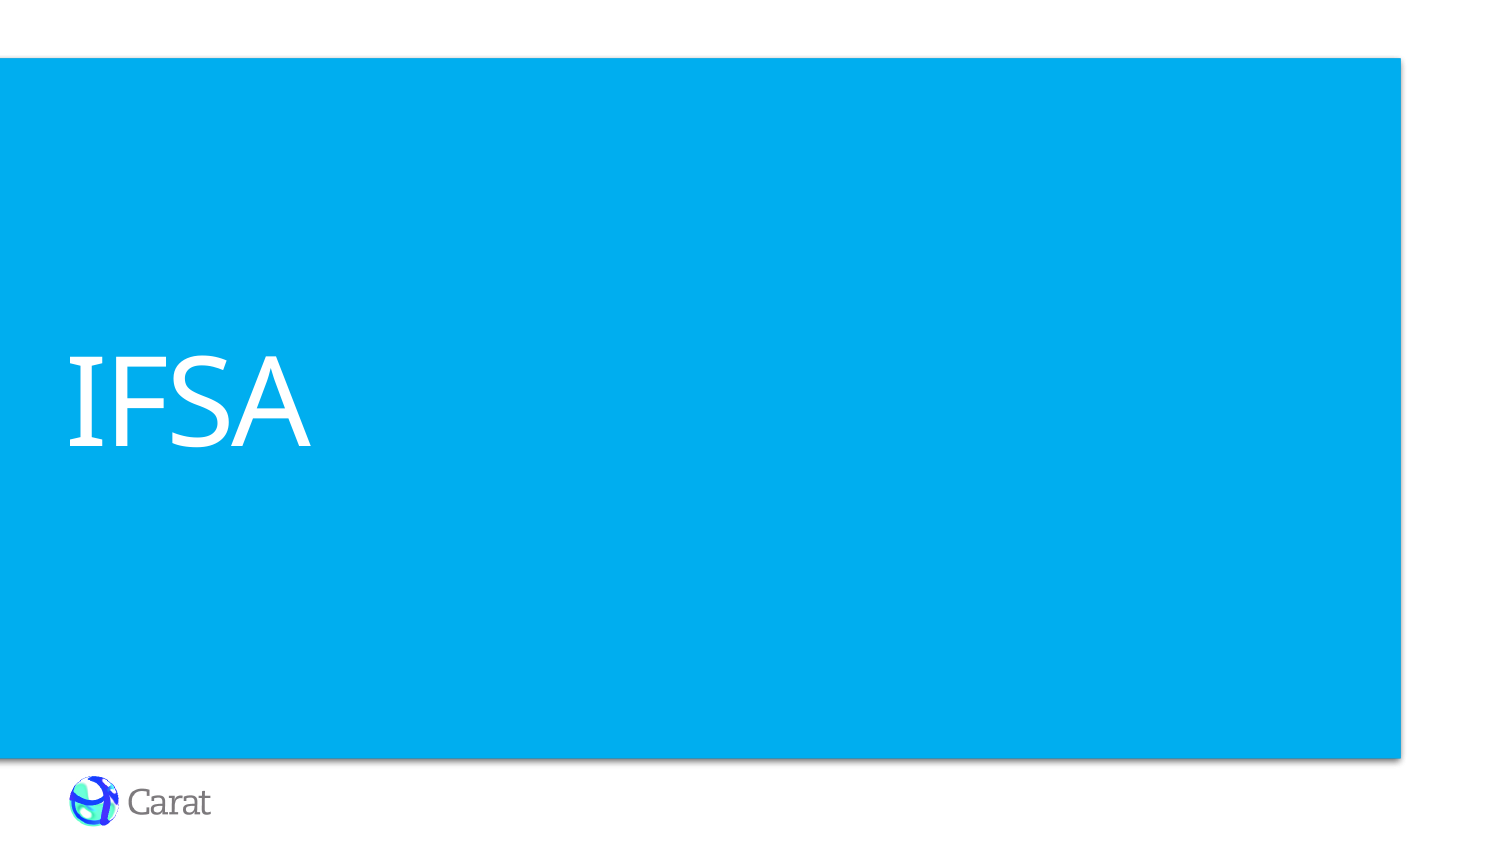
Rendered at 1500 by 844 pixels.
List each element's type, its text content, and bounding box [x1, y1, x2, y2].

title IFSA [50, 77, 1325, 737]
picture [67, 773, 211, 829]
